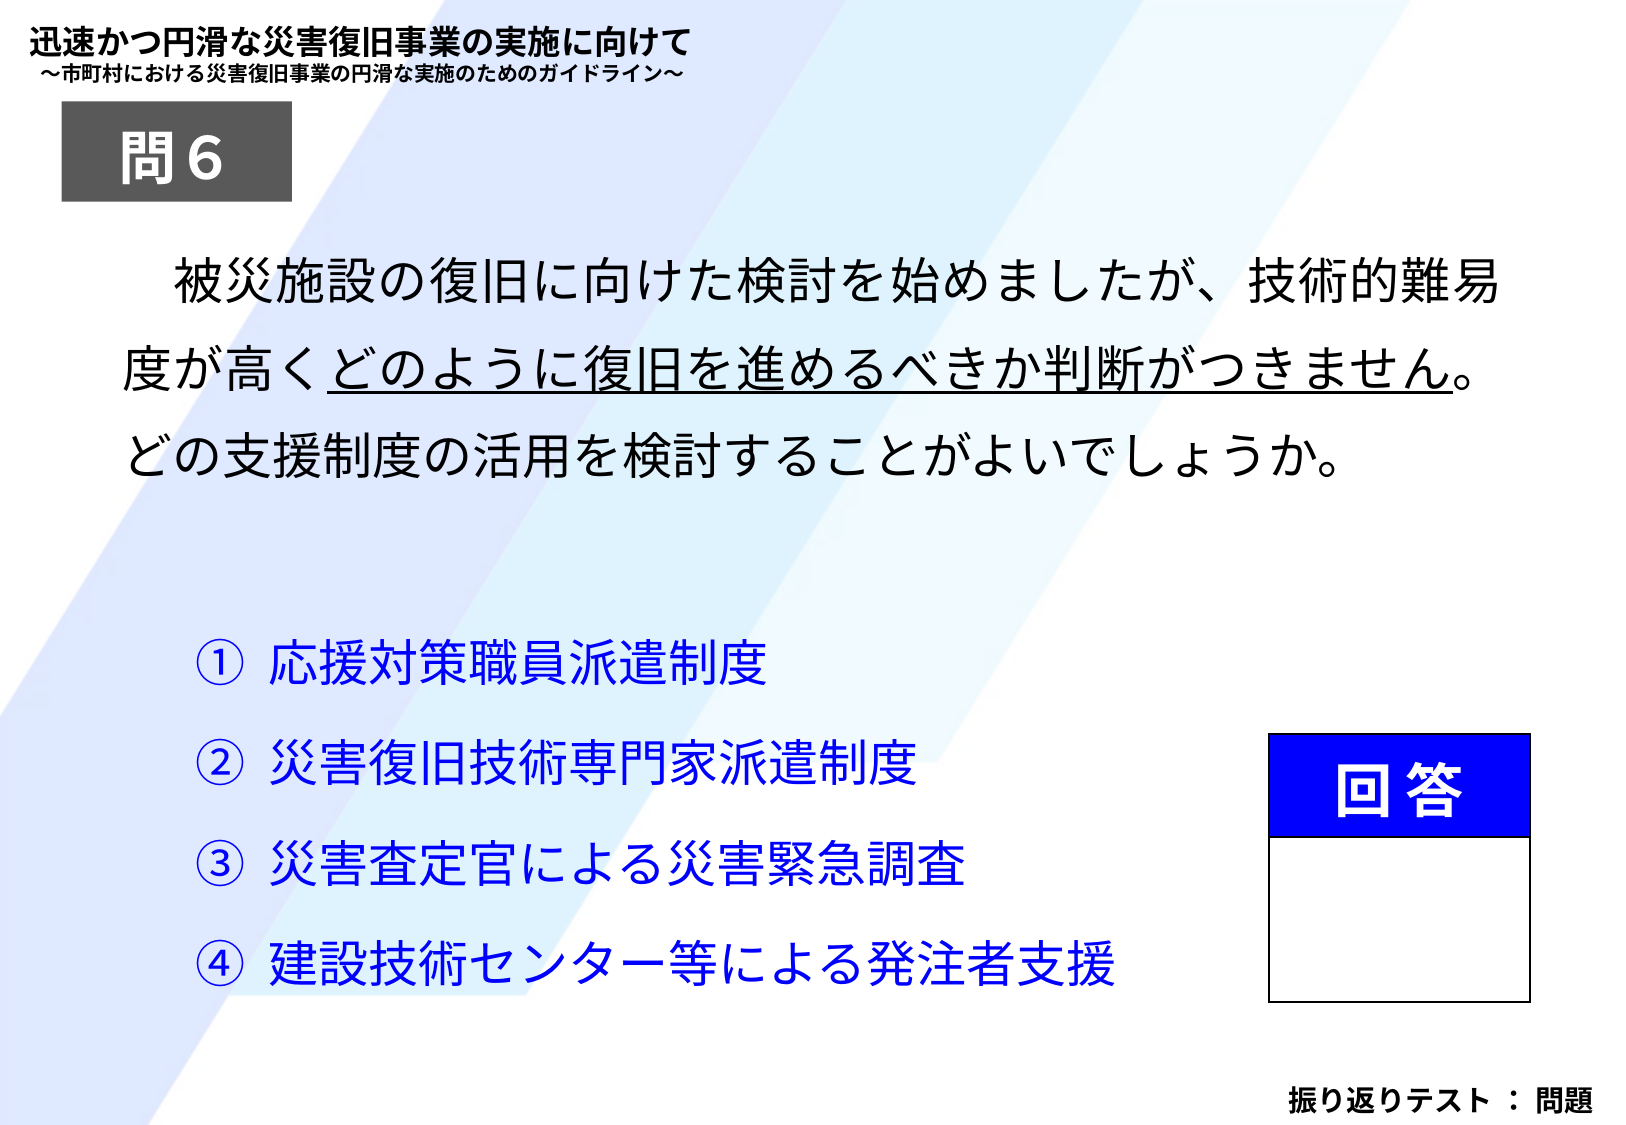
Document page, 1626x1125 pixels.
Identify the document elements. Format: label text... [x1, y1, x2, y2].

text_box 振り返りテスト ： 問題 [1257, 1074, 1625, 1125]
text_box 問６ [61, 101, 292, 202]
text_box 迅速かつ円滑な災害復旧事業の実施に向けて ～市町村における災害復旧事業の円滑な実施のためのガイドライン～ [0, 13, 725, 94]
table_cell [1270, 838, 1529, 1001]
text_box ① 応援対策職員派遣制度 ② 災害復旧技術専門家派遣制度 ③ 災害査定官による災害緊急調査 ④ 建設技術センター等による発注者支援 [124, 592, 1473, 998]
text_box 被災施設の復旧に向けた検討を始めましたが、技術的難易度が高くどのように復旧を進めるべきか判断がつきません。どの支援制度の活用を検討することがよいでしょうか。 [104, 210, 1521, 579]
table_header 回 答 [1270, 735, 1529, 836]
